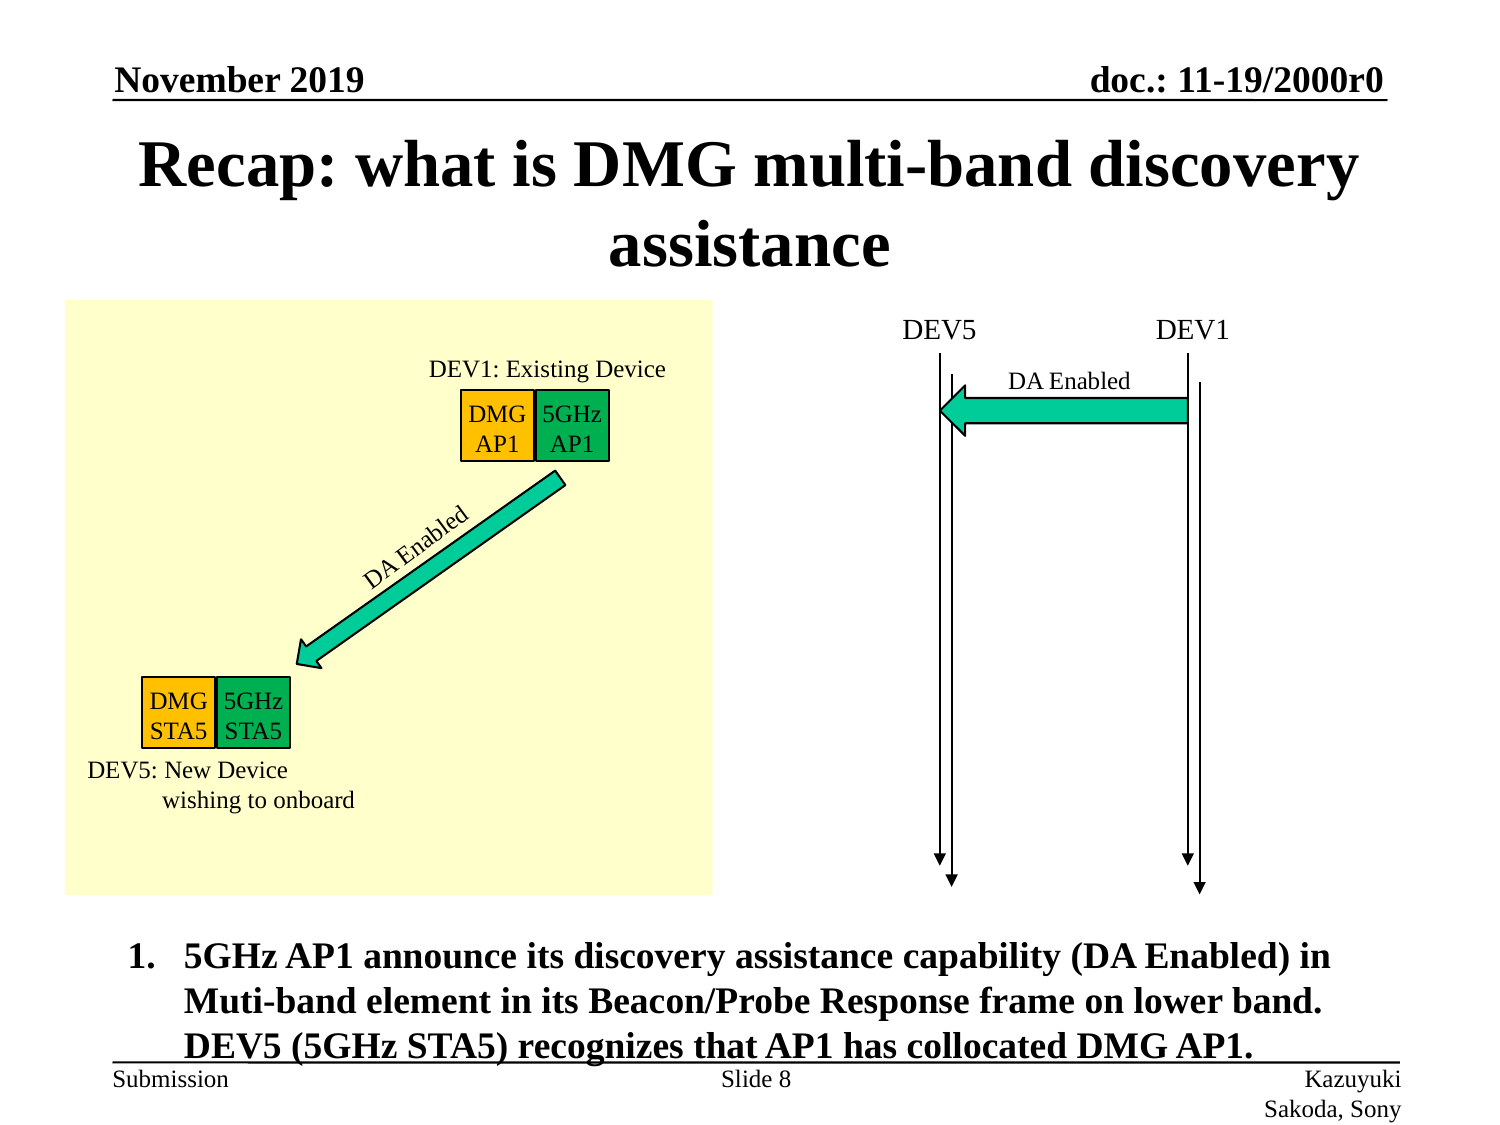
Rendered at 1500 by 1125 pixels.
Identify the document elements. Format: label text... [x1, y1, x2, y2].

text_box DEV1 [1141, 302, 1246, 353]
text_box DEV5: New Device wishing to onboard [72, 746, 371, 822]
text_box 5GHz STA5 [216, 676, 291, 748]
text_box [296, 470, 566, 669]
text_box DEV1: Existing Device [414, 345, 682, 391]
list 5GHz AP1 announce its discovery assistance capability (DA Enabled) in Muti-band element in its Beacon/Probe Response frame on lower band. DEV5 (5GHz STA5) recognizes that AP1 has collocated DMG AP1. [112, 923, 1388, 1066]
text_box DA Enabled [340, 482, 490, 610]
text_box [64, 299, 713, 896]
text_box DMG AP1 [460, 390, 535, 462]
text_box 5GHz AP1 [535, 390, 609, 462]
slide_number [114, 54, 368, 100]
text_box DA Enabled [993, 356, 1146, 402]
text_box DMG STA5 [142, 676, 216, 748]
title Recap: what is DMG multi-band discovery assistance [112, 112, 1388, 288]
slide_number Slide 8 [712, 1062, 800, 1093]
text_box DEV5 [887, 302, 992, 353]
text_box [955, 385, 1183, 436]
footer Kazuyuki Sakoda, Sony [1222, 1062, 1402, 1093]
